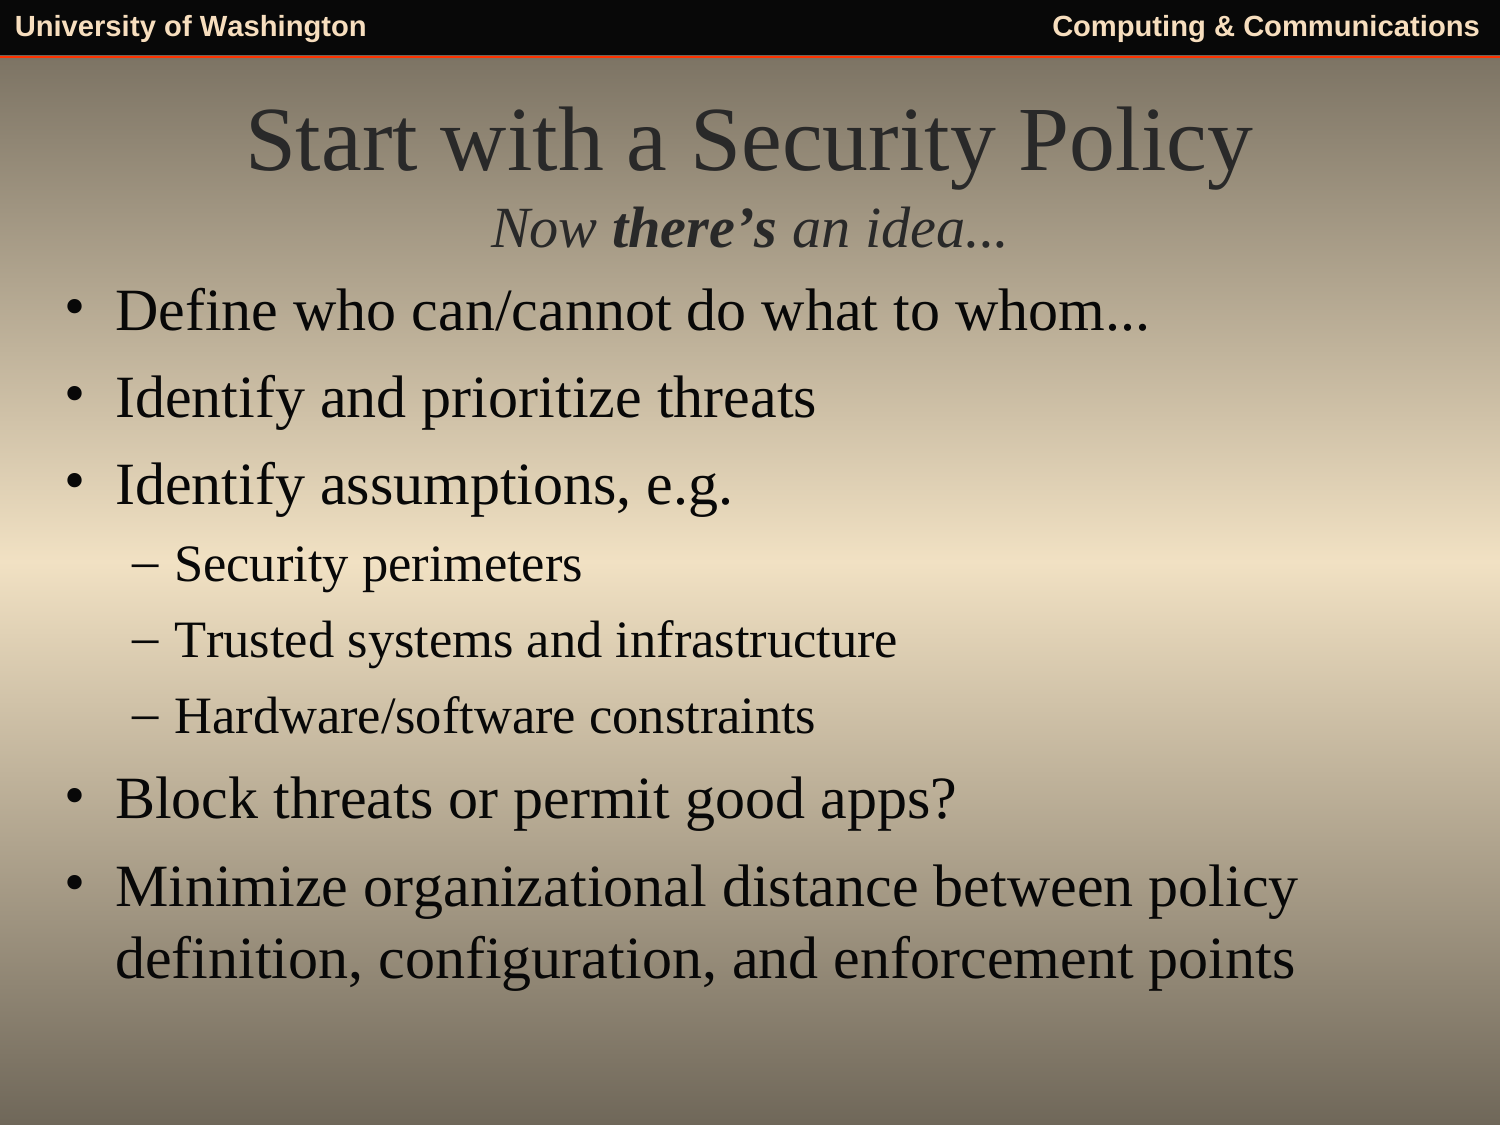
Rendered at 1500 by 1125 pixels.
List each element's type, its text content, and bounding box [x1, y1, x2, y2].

list Define who can/cannot do what to whom... Identify and prioritize threats Identify assumptions, e.g. Security perimeters Trusted systems and infrastructure Hardware/software constraints Block threats or permit good apps? Minimize organizational distance between policy definition, configuration, and enforcement points [50, 262, 1463, 1000]
title Start with a Security Policy Now there’s an idea... [112, 99, 1388, 238]
